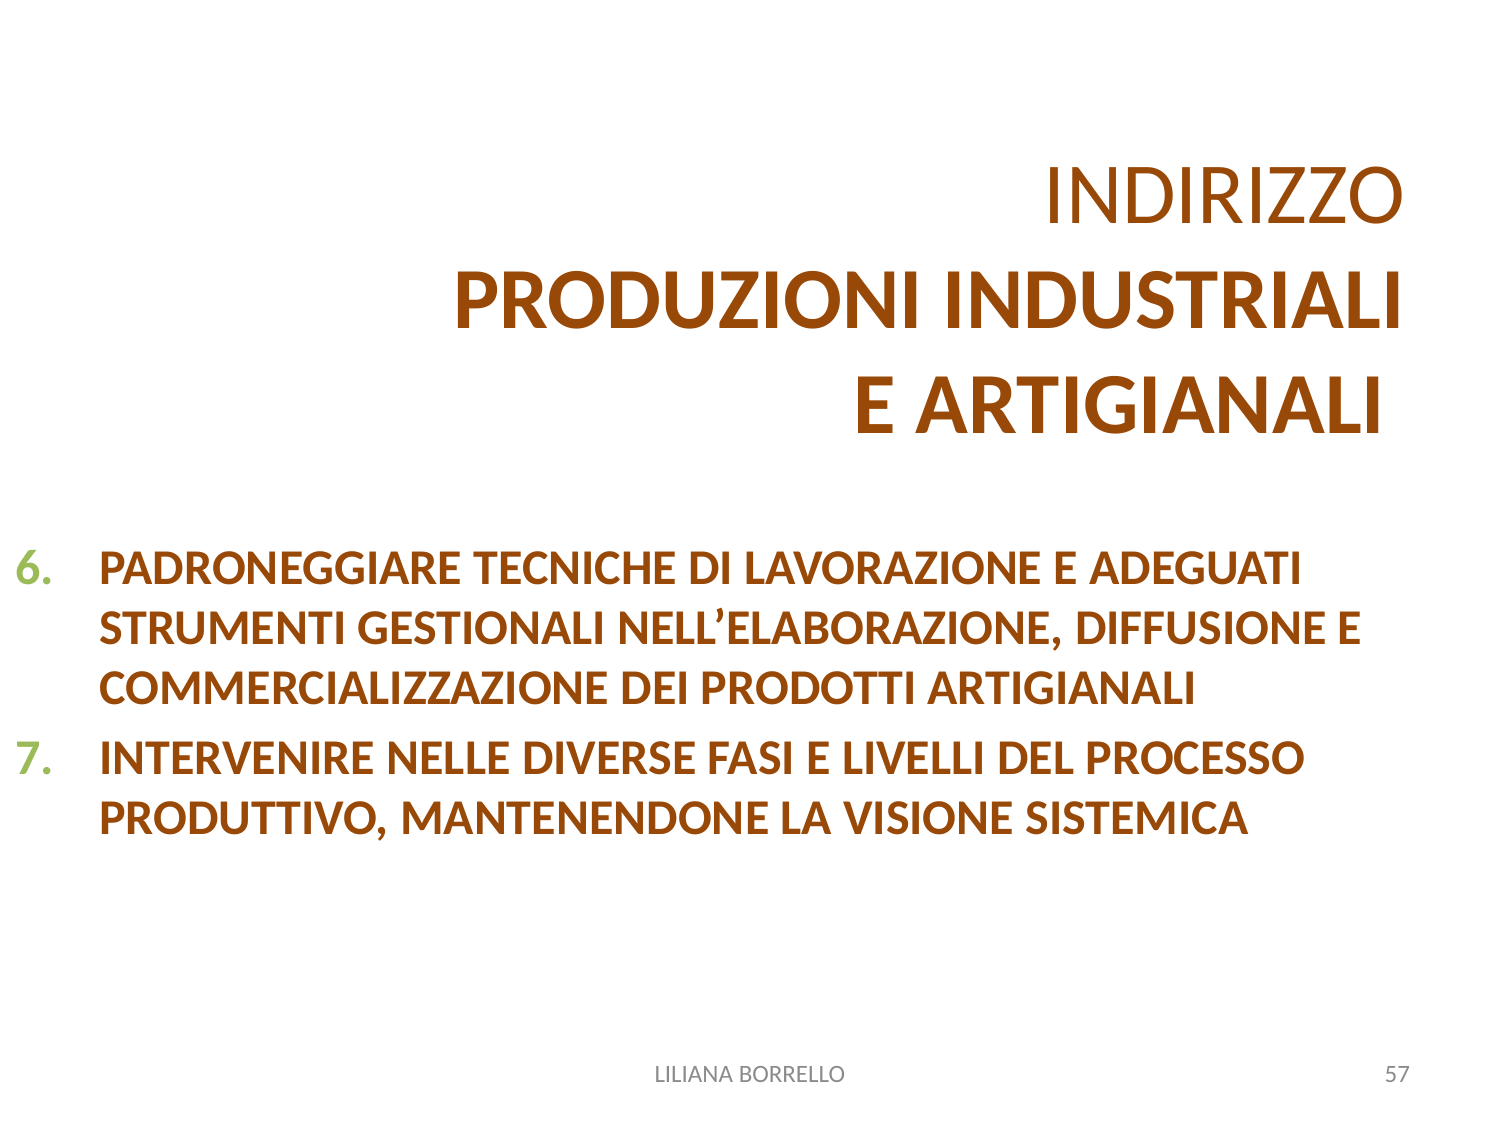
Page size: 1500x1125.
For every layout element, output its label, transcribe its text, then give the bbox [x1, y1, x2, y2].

footer LILIANA BORRELLO [512, 1042, 988, 1103]
slide_number 57 [1074, 1042, 1425, 1103]
list PADRONEGGIARE TECNICHE DI LAVORAZIONE E ADEGUATI STRUMENTI GESTIONALI NELL’ELABORAZIONE, DIFFUSIONE E COMMERCIALIZZAZIONE DEI PRODOTTI ARTIGIANALI INTERVENIRE NELLE DIVERSE FASI E LIVELLI DEL PROCESSO PRODUTTIVO, MANTENENDONE LA VISIONE SISTEMICA [0, 527, 1500, 891]
title INDIRIZZO PRODUZIONI INDUSTRIALI E ARTIGIANALI [70, 128, 1421, 459]
